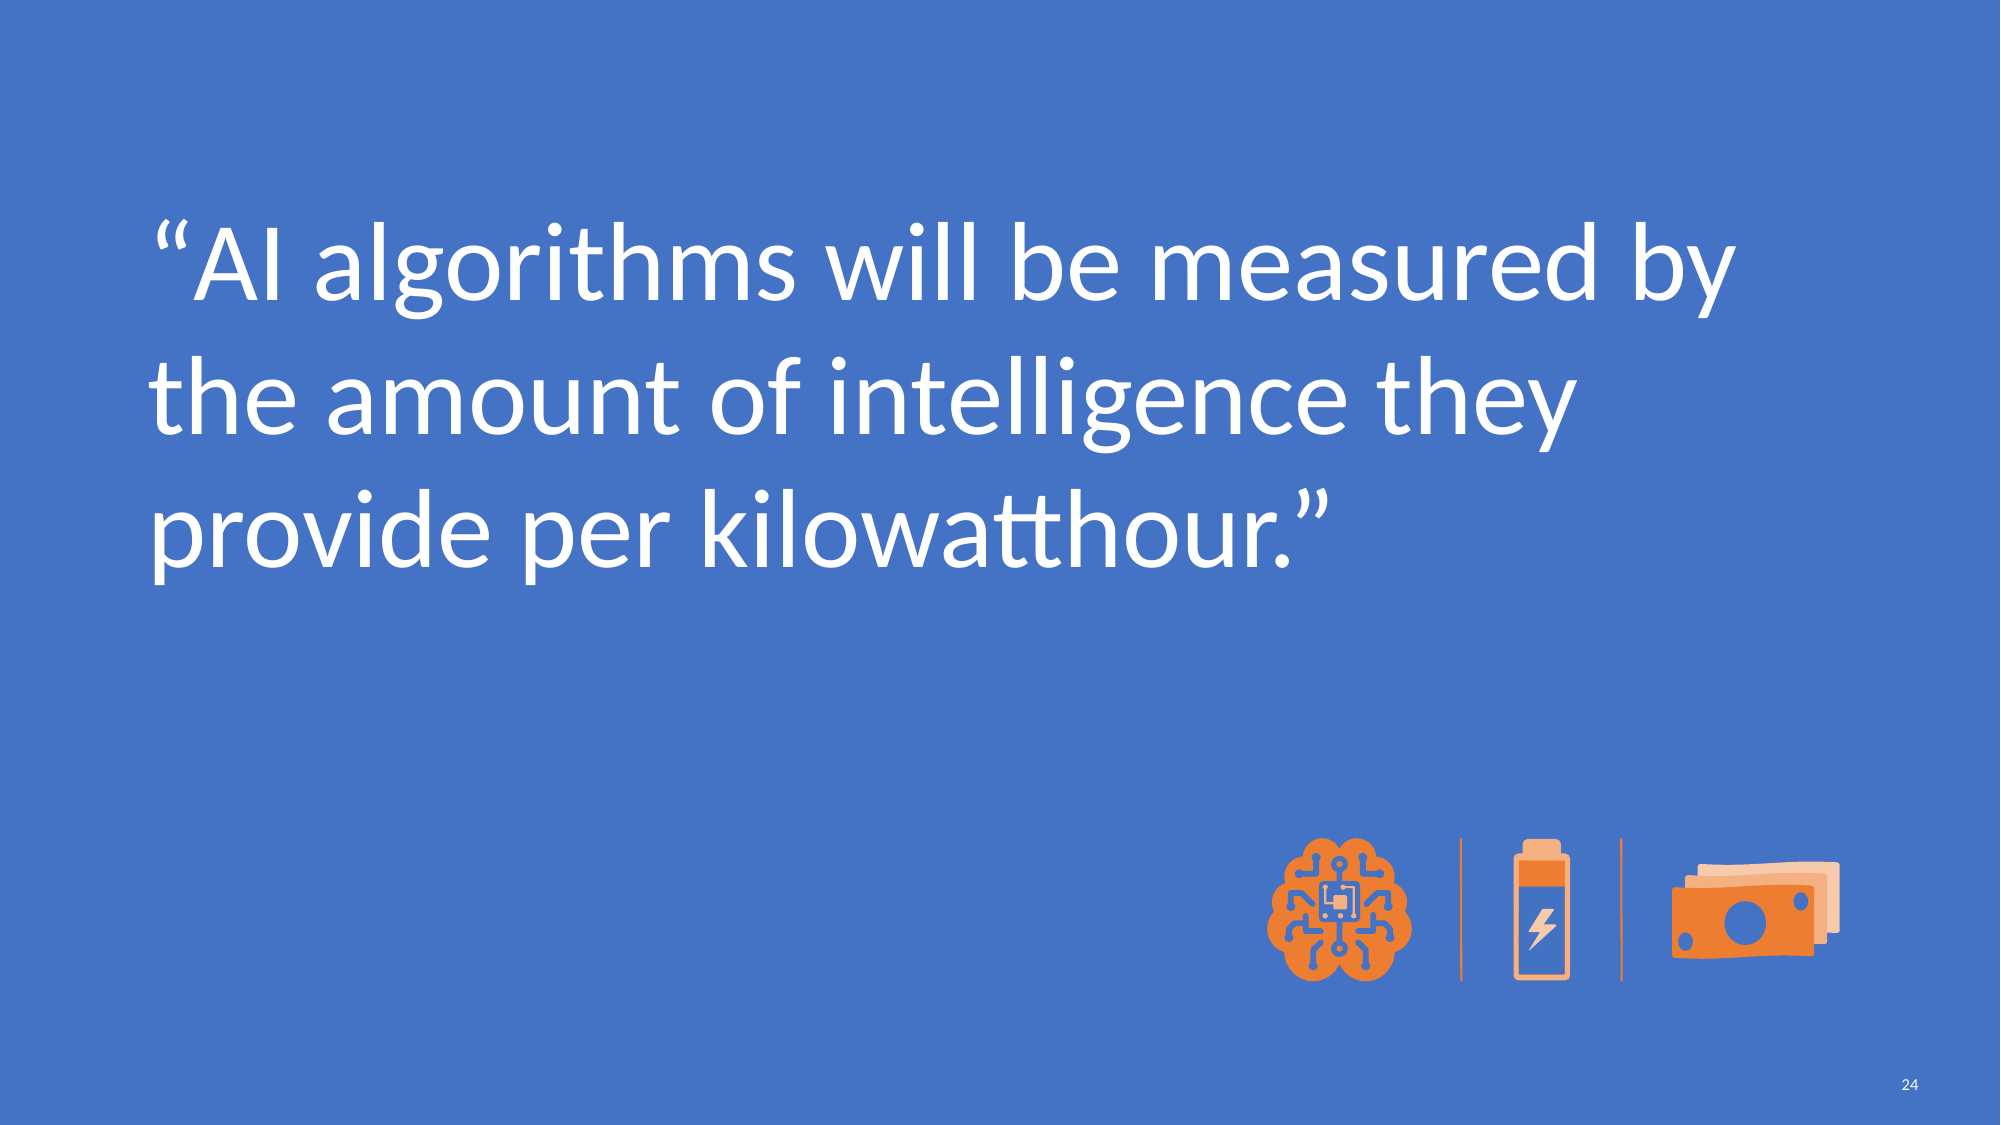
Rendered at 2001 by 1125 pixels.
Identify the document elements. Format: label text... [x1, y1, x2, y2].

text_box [1266, 837, 1841, 982]
list “AI algorithms will be measured by the amount of intelligence they provide per kilowatthour.” [131, 186, 1784, 686]
